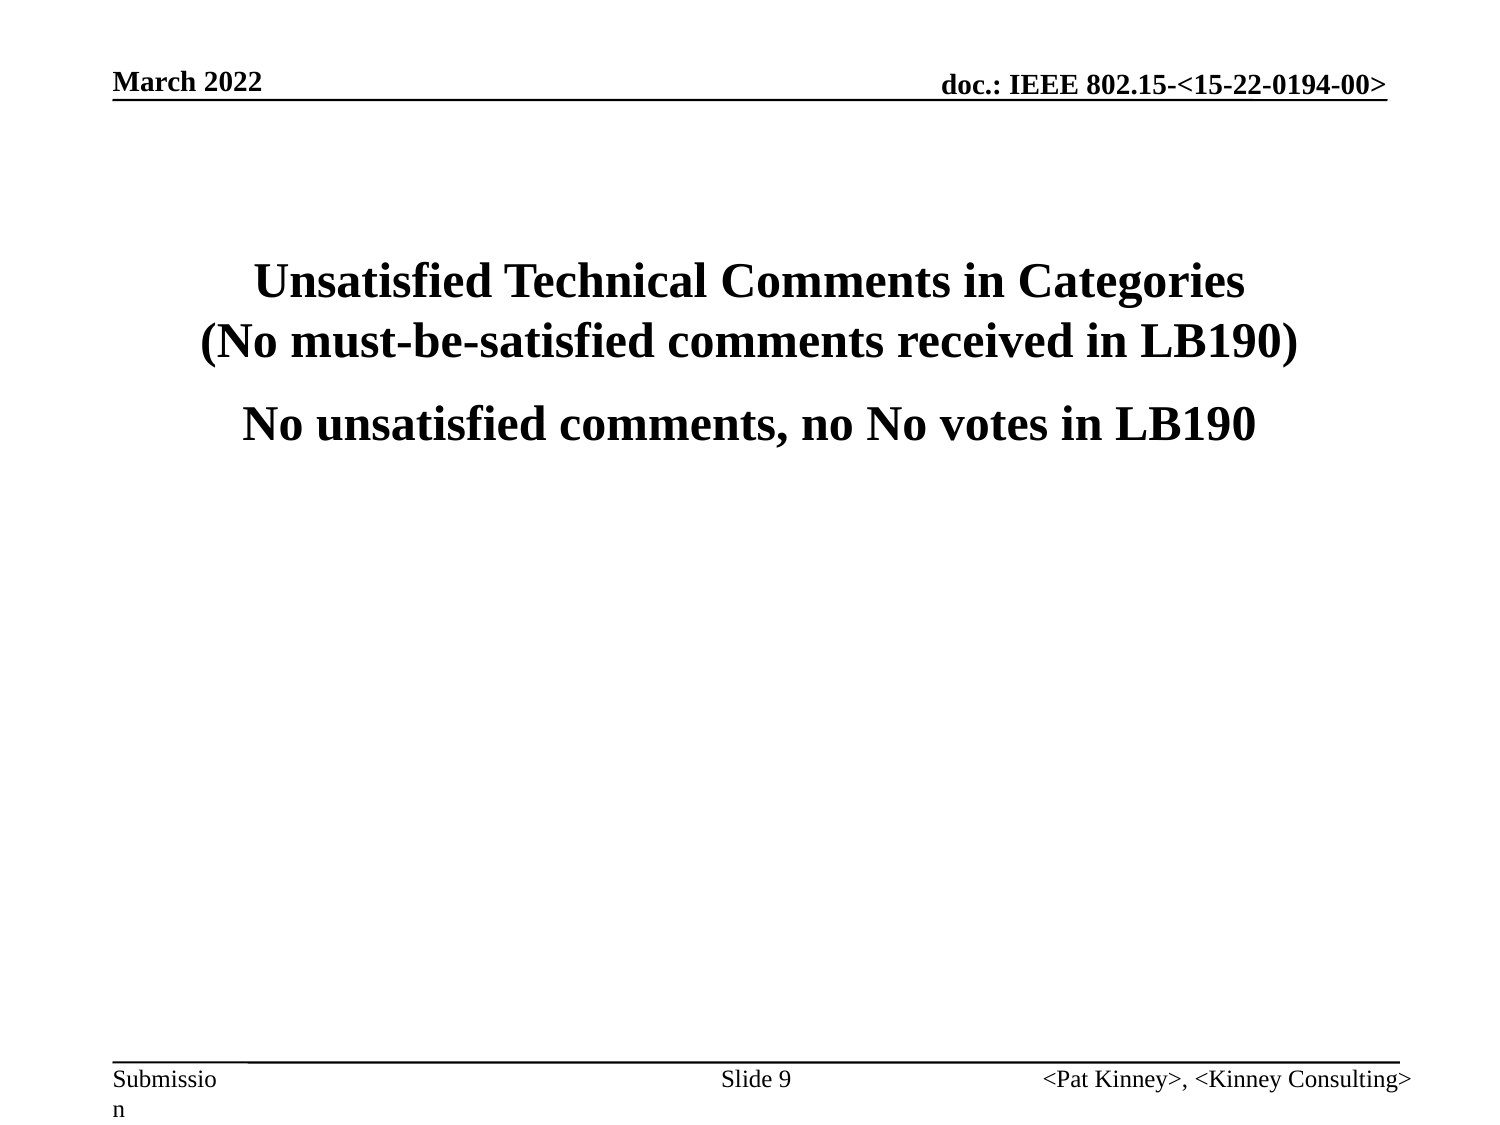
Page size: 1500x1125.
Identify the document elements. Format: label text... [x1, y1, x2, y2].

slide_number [112, 62, 375, 98]
text_box Unsatisfied Technical Comments in Categories (No must-be-satisfied comments received in LB190) No unsatisfied comments, no No votes in LB190 [112, 219, 1387, 478]
slide_number Slide 9 [712, 1062, 800, 1093]
footer <Pat Kinney>, <Kinney Consulting> [900, 1062, 1413, 1093]
